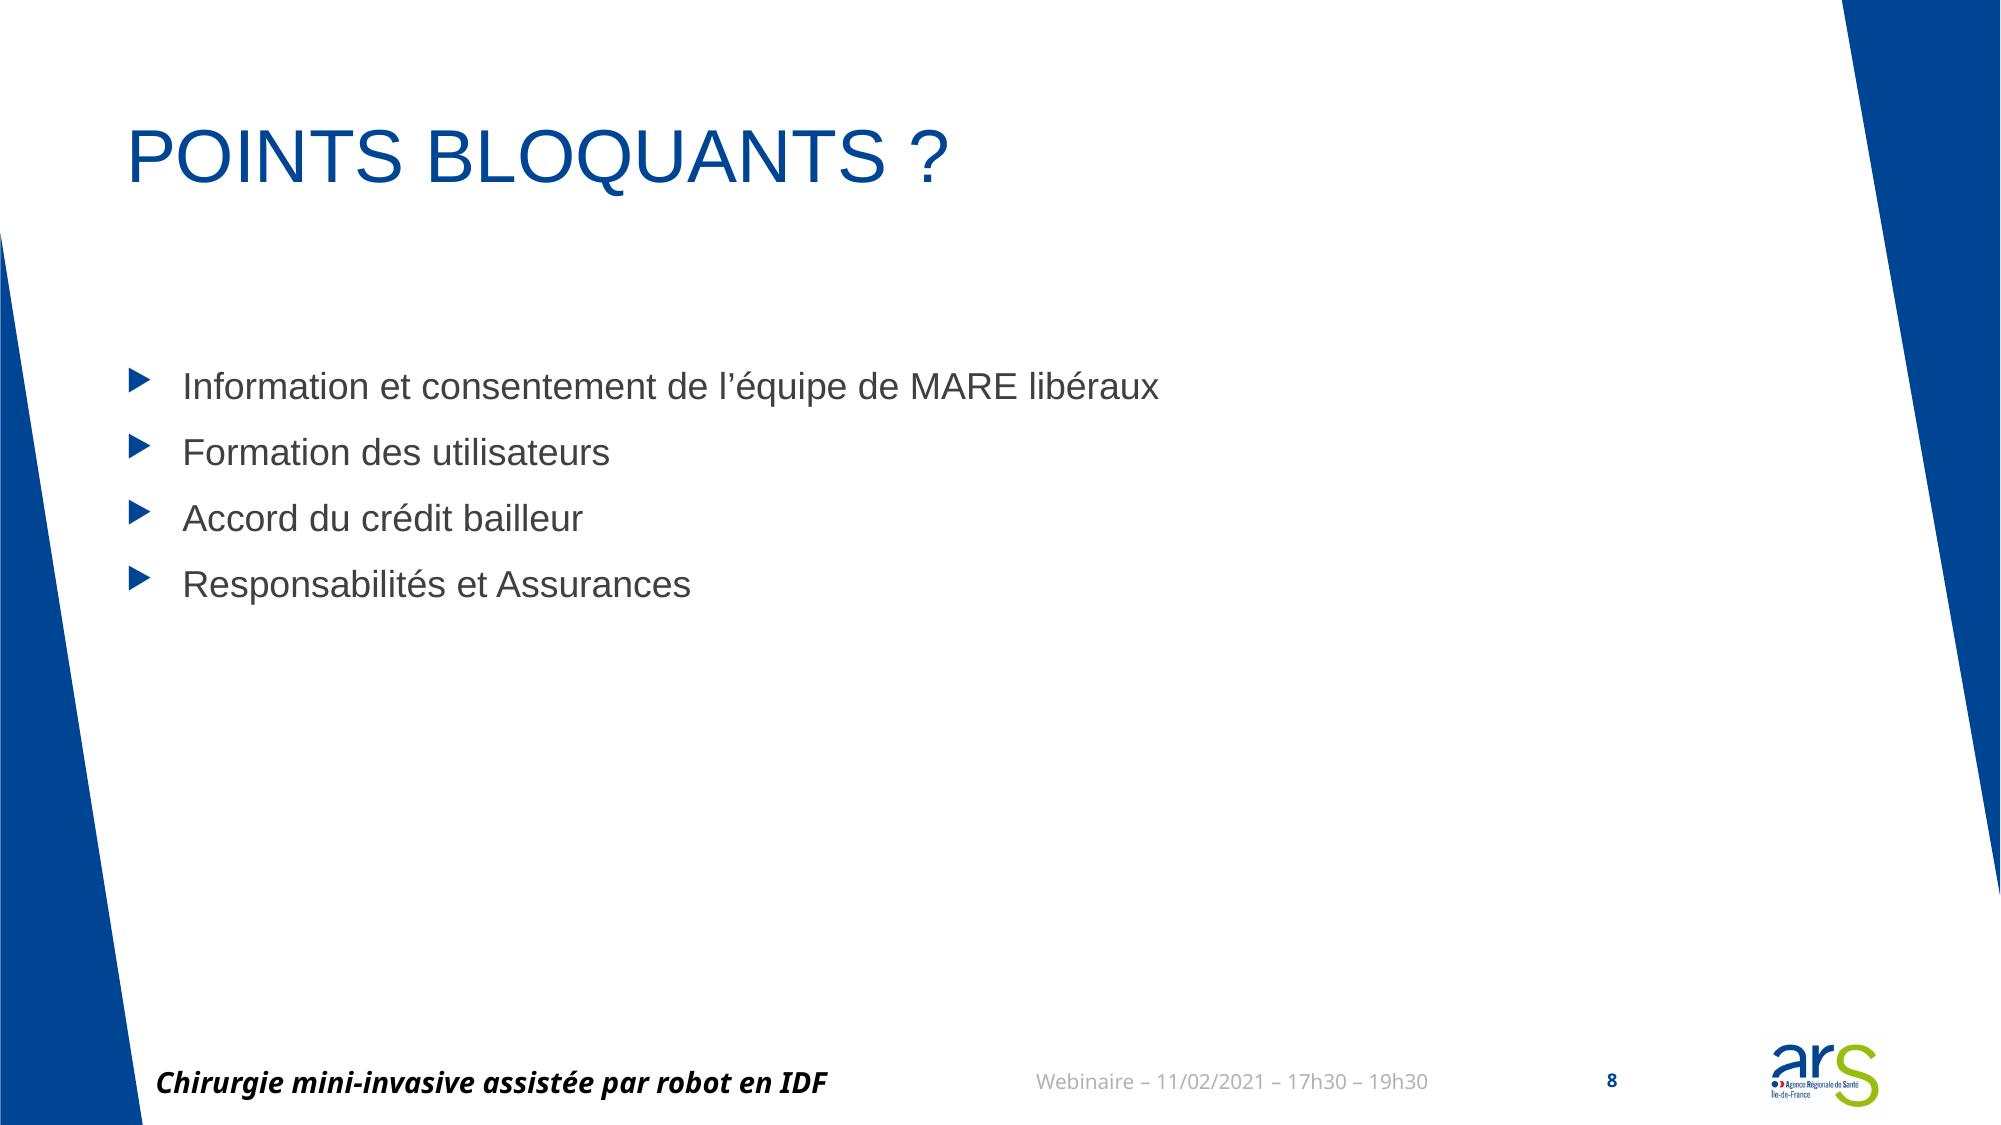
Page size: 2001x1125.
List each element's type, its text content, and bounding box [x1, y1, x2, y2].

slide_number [1008, 1051, 1443, 1112]
footer Chirurgie mini-invasive assistée par robot en IDF [140, 1051, 944, 1112]
list Information et consentement de l’équipe de MARE libéraux Formation des utilisateurs Accord du crédit bailleur Responsabilités et Assurances [111, 354, 1522, 992]
title POINTS BLOQUANTS ? [111, 99, 1522, 317]
picture [1761, 1031, 1888, 1120]
slide_number 8 [1520, 1051, 1633, 1112]
